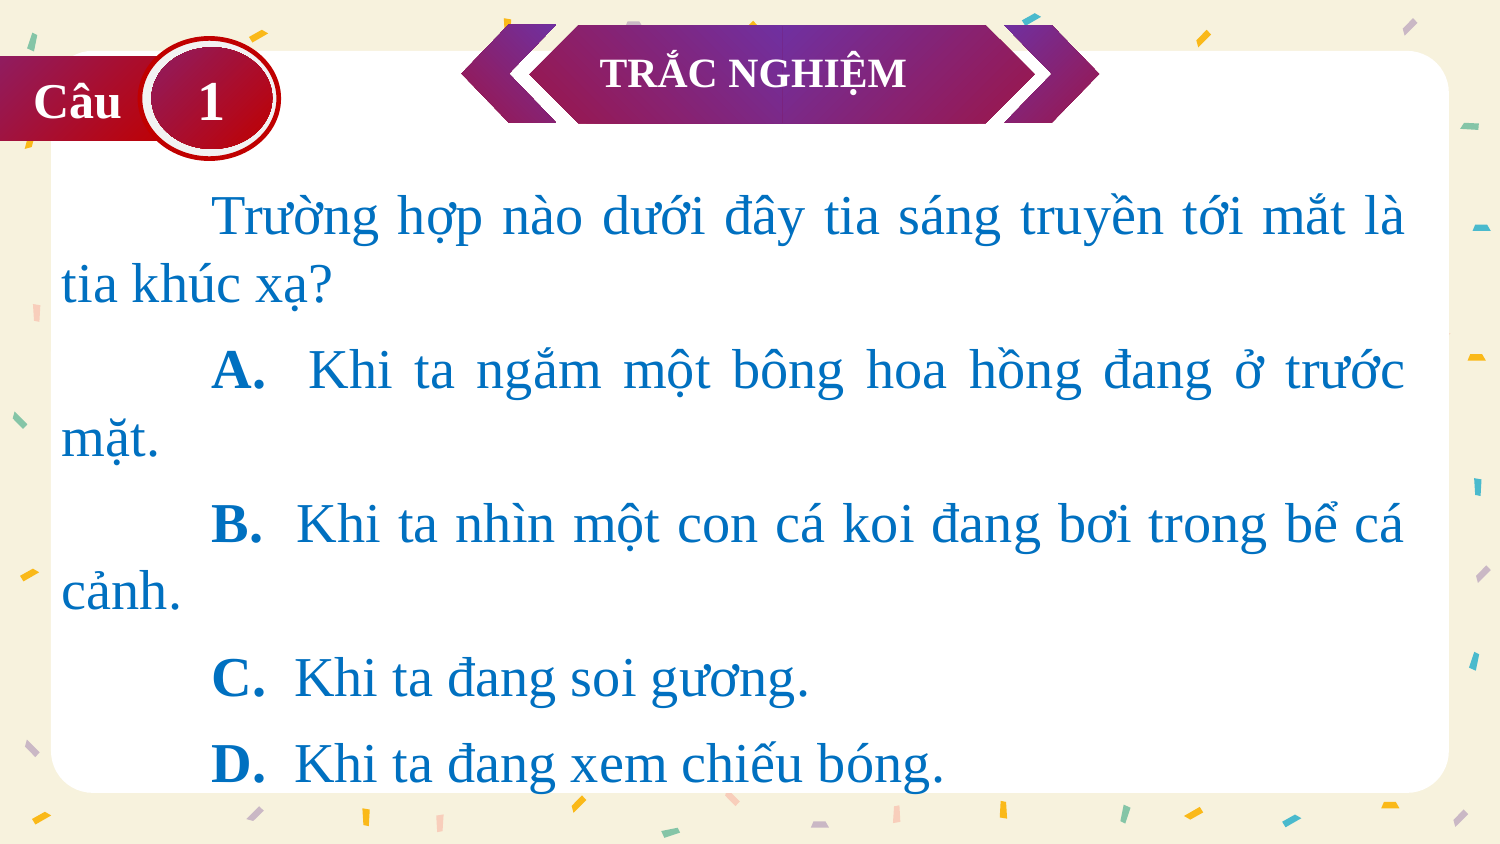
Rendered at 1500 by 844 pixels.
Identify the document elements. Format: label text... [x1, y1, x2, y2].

text_box Trường hợp nào dưới đây tia sáng truyền tới mắt là tia khúc xạ? A. Khi ta ngắm một bông hoa hồng đang ở trước mặt. B. Khi ta nhìn một con cá koi đang bơi trong bể cá cảnh. C. Khi ta đang soi gương. D. Khi ta đang xem chiếu bóng. [50, 172, 1418, 800]
text_box [1037, 25, 1100, 123]
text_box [0, 38, 280, 159]
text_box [529, 25, 1035, 124]
text_box [461, 24, 528, 123]
